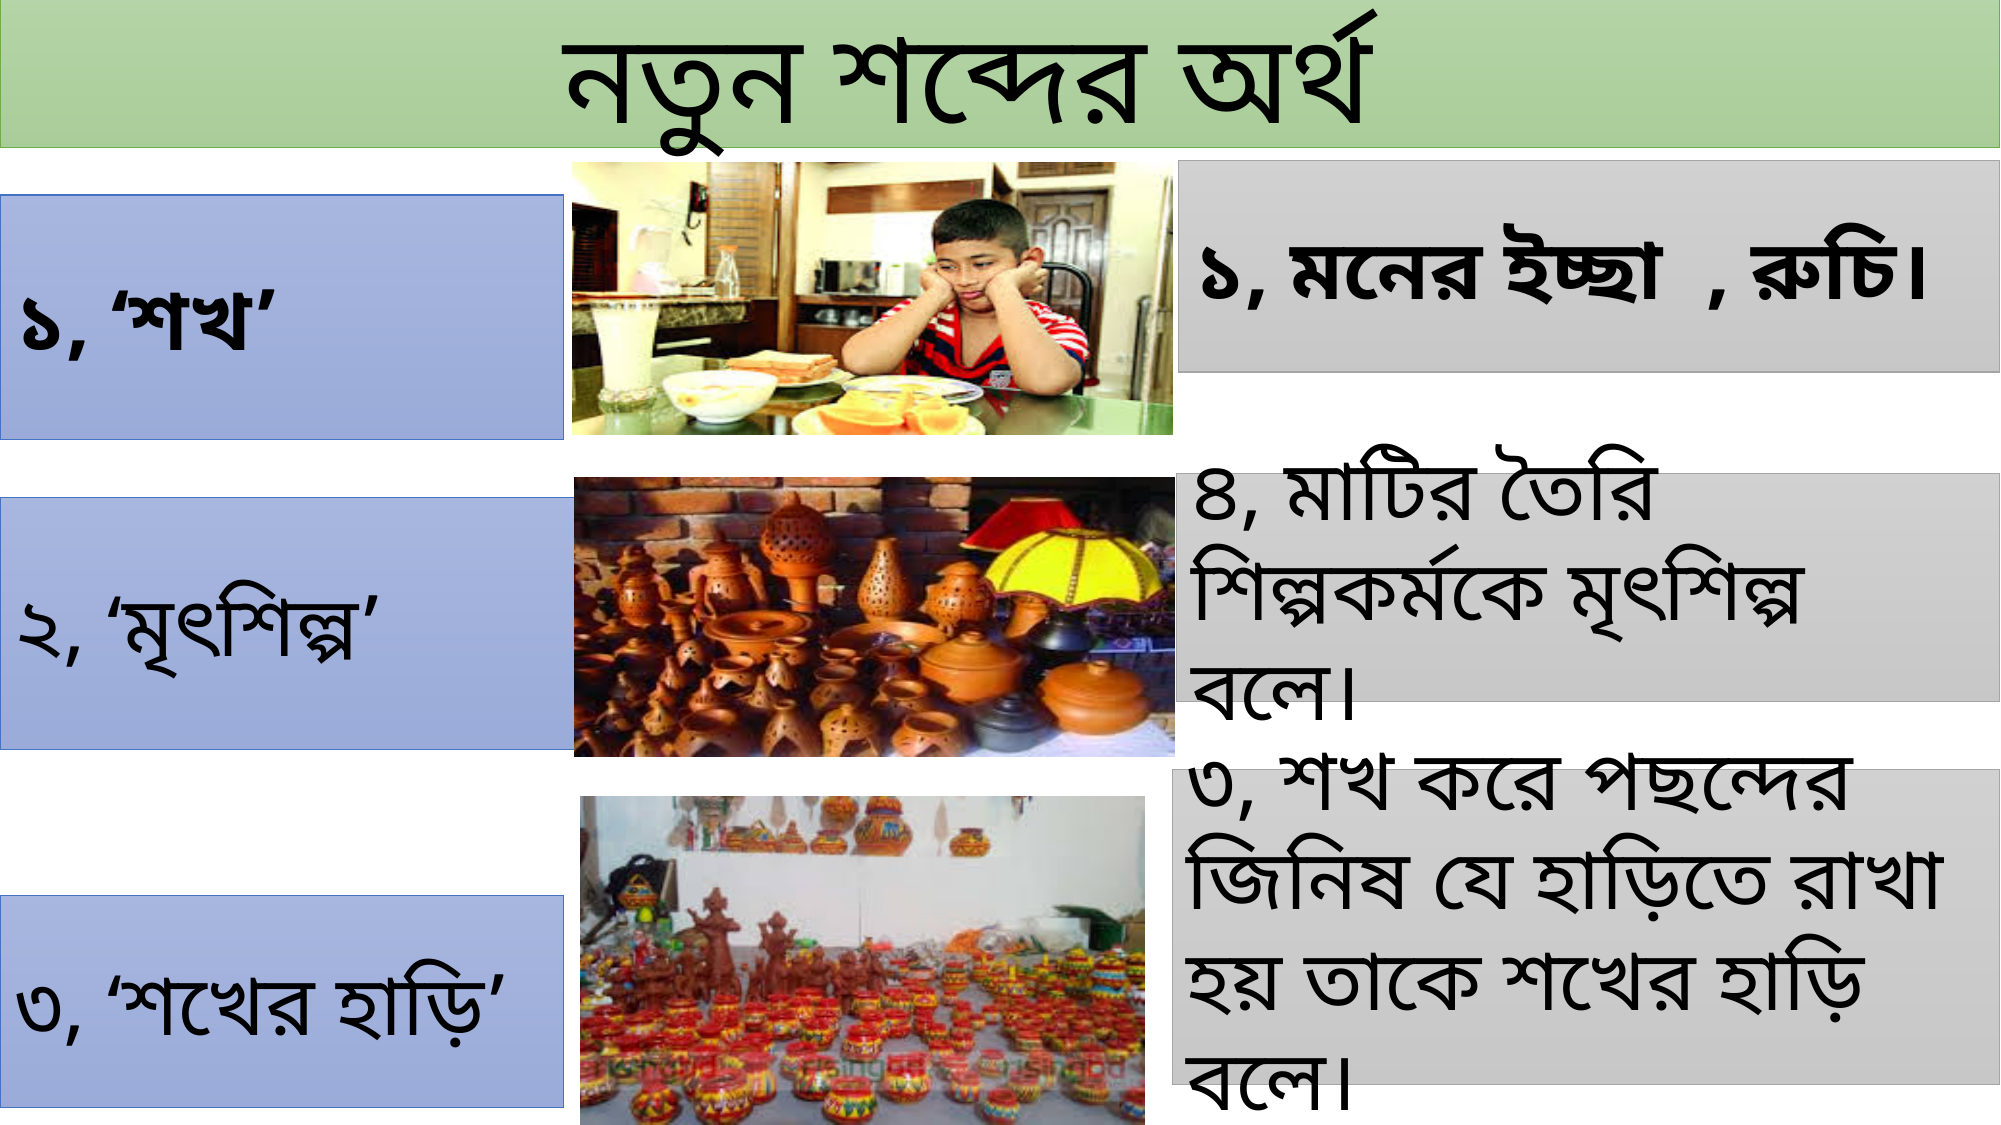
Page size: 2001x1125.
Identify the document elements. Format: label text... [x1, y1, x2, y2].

picture [572, 162, 1173, 435]
text_box নতুন শব্দের অর্থ [0, 0, 2000, 148]
text_box ৩, ‘শখের হাড়ি’ [0, 895, 564, 1108]
picture [580, 796, 1145, 1125]
text_box ৩, শখ করে পছন্দের জিনিষ যে হাড়িতে রাখা হয় তাকে শখের হাড়ি বলে। [1172, 769, 2000, 1085]
text_box ২, ‘মৃৎশিল্প’ [0, 497, 574, 750]
text_box ৪, মাটির তৈরি শিল্পকর্মকে মৃৎশিল্প বলে। [1176, 473, 2000, 702]
text_box ১, মনের ইচ্ছা , রুচি। [1178, 160, 2000, 373]
text_box ১, ‘শখ’ [0, 194, 564, 440]
picture [574, 477, 1175, 757]
